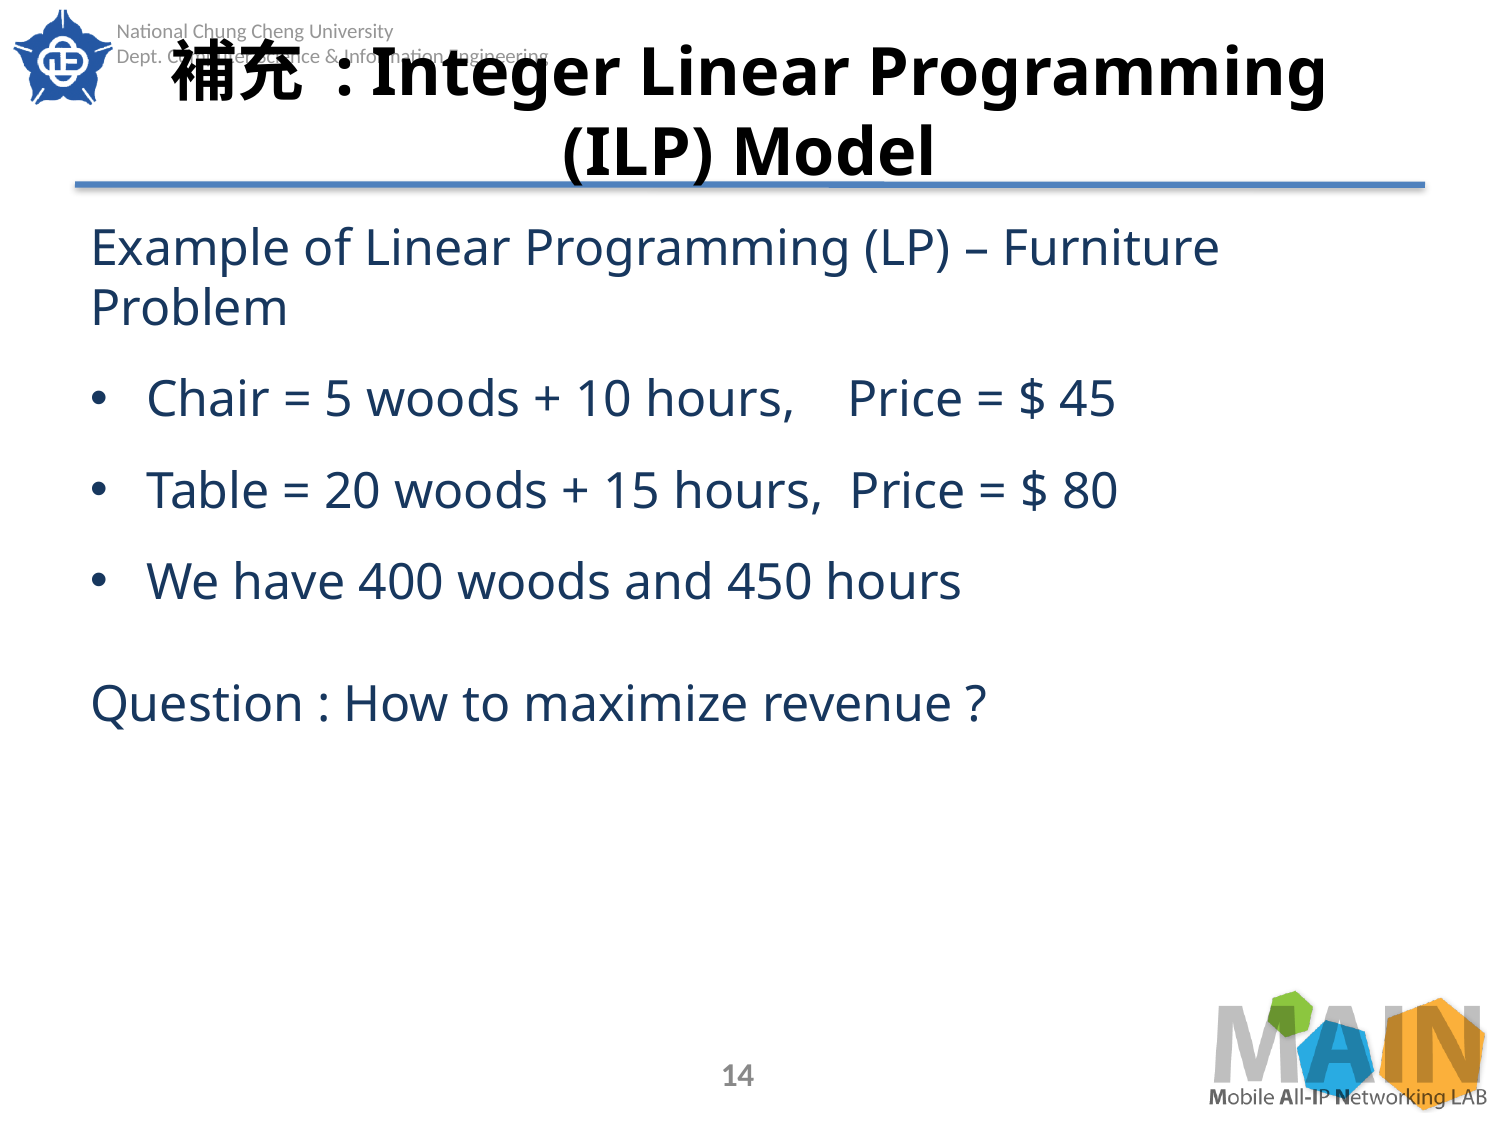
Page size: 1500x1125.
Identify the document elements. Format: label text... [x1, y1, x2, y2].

picture [0, 0, 126, 113]
picture [1050, 987, 1488, 1113]
title 補充 : Integer Linear Programming (ILP) Model [75, 45, 1425, 173]
slide_number 14 [562, 1042, 913, 1103]
list Example of Linear Programming (LP) – Furniture Problem Chair = 5 woods + 10 hours, Price = $ 45 Table = 20 woods + 15 hours, Price = $ 80 We have 400 woods and 450 hours Question : How to maximize revenue ? [75, 208, 1447, 1024]
